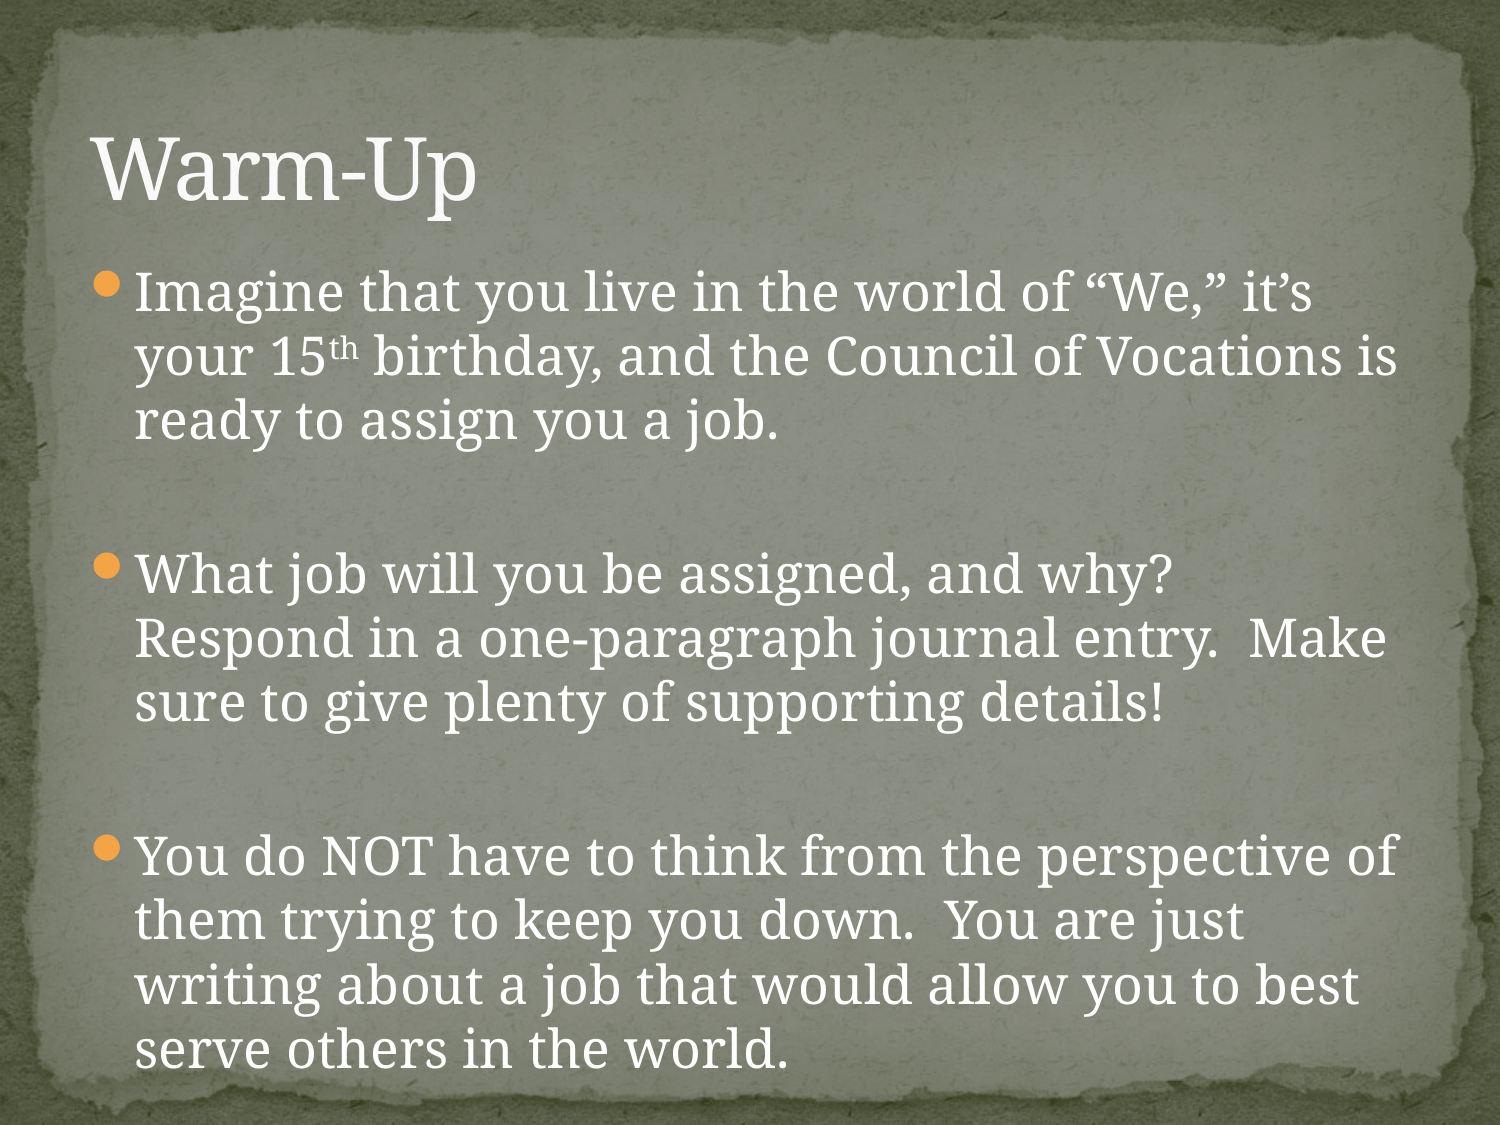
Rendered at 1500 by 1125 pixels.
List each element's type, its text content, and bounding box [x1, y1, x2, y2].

list Imagine that you live in the world of “We,” it’s your 15th birthday, and the Council of Vocations is ready to assign you a job. What job will you be assigned, and why? Respond in a one-paragraph journal entry. Make sure to give plenty of supporting details! You do NOT have to think from the perspective of them trying to keep you down. You are just writing about a job that would allow you to best serve others in the world. [75, 249, 1425, 1088]
title Warm-Up [74, 24, 1425, 225]
